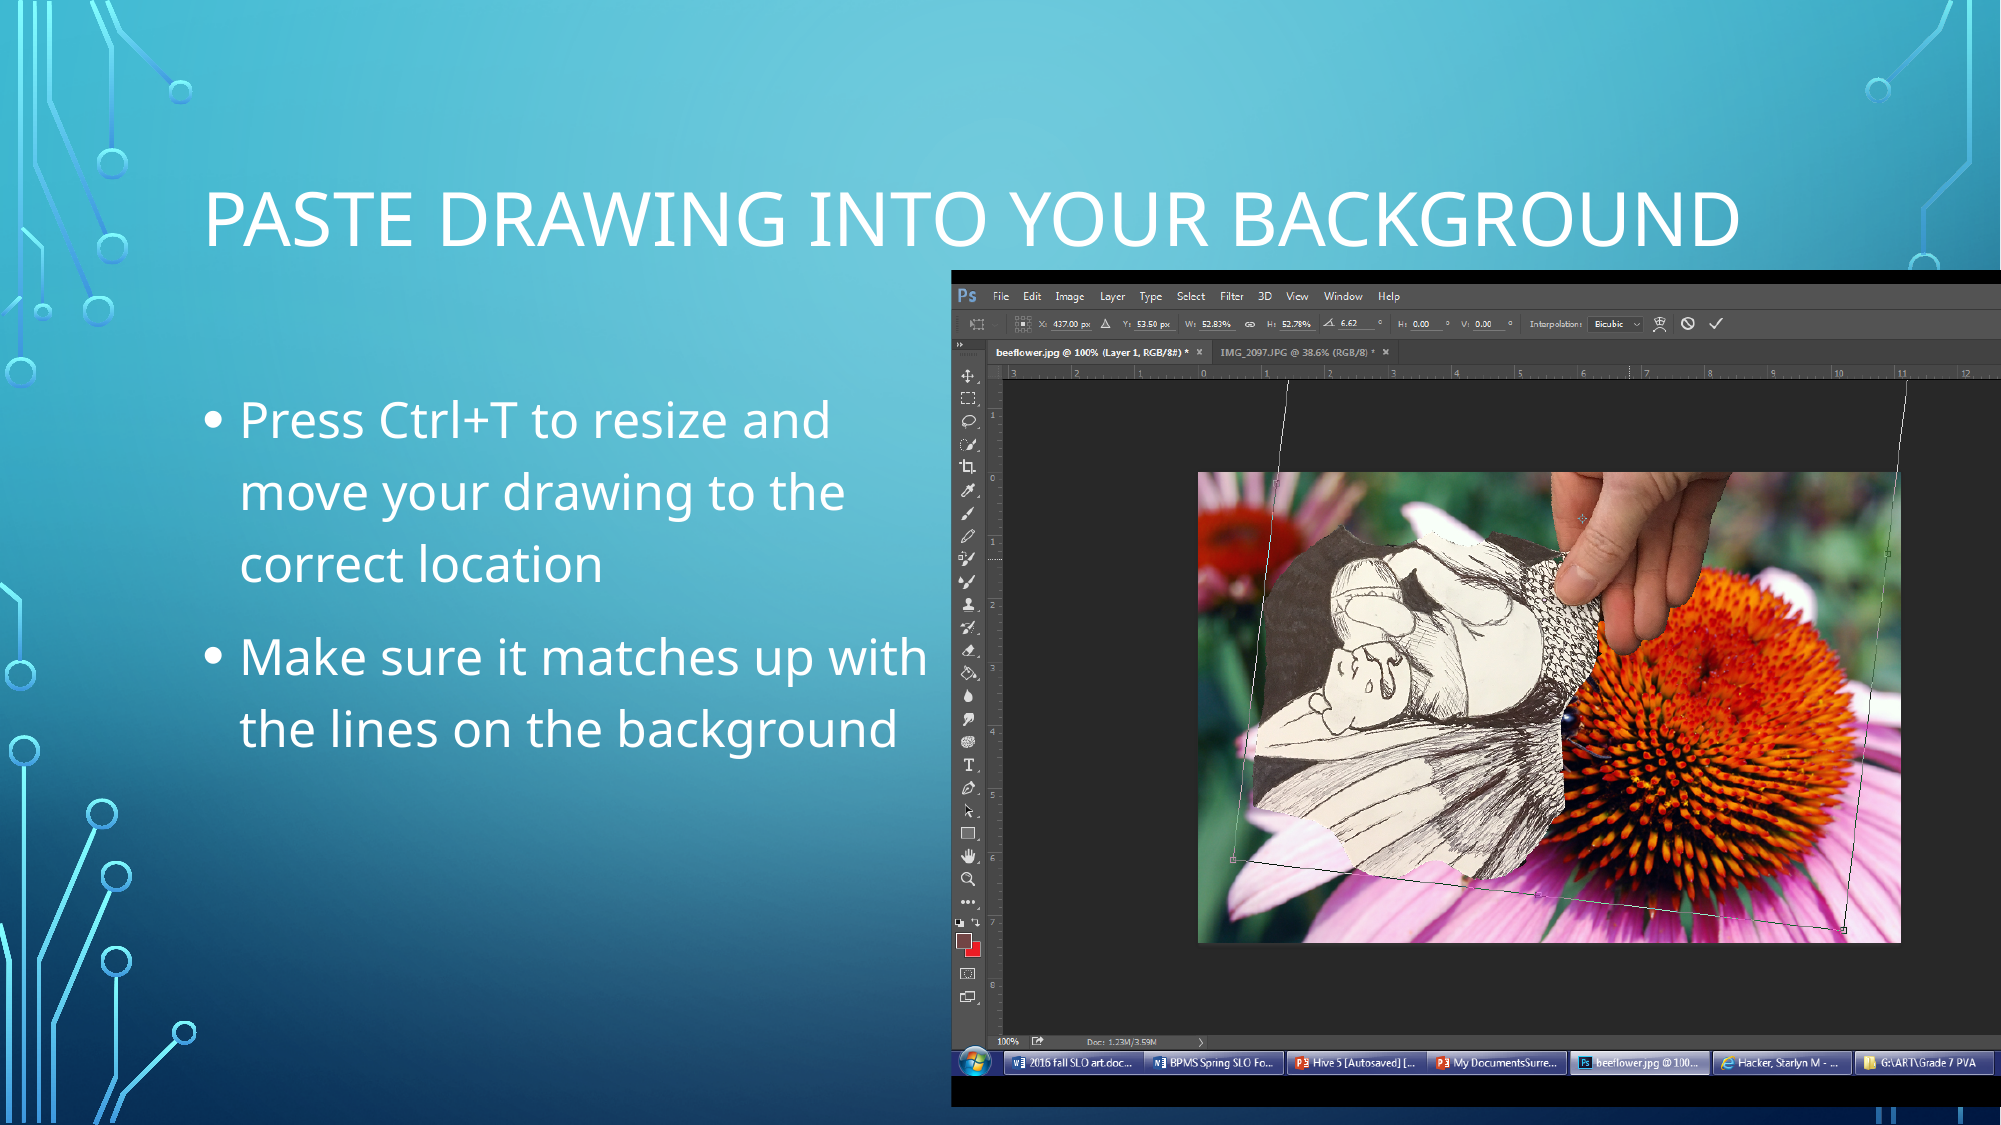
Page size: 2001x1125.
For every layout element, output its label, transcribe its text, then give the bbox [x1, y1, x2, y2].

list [951, 270, 2000, 1107]
title Paste drawing into your background [187, 101, 1813, 344]
list Press Ctrl+T to resize and move your drawing to the correct location Make sure it matches up with the lines on the background [187, 369, 951, 950]
